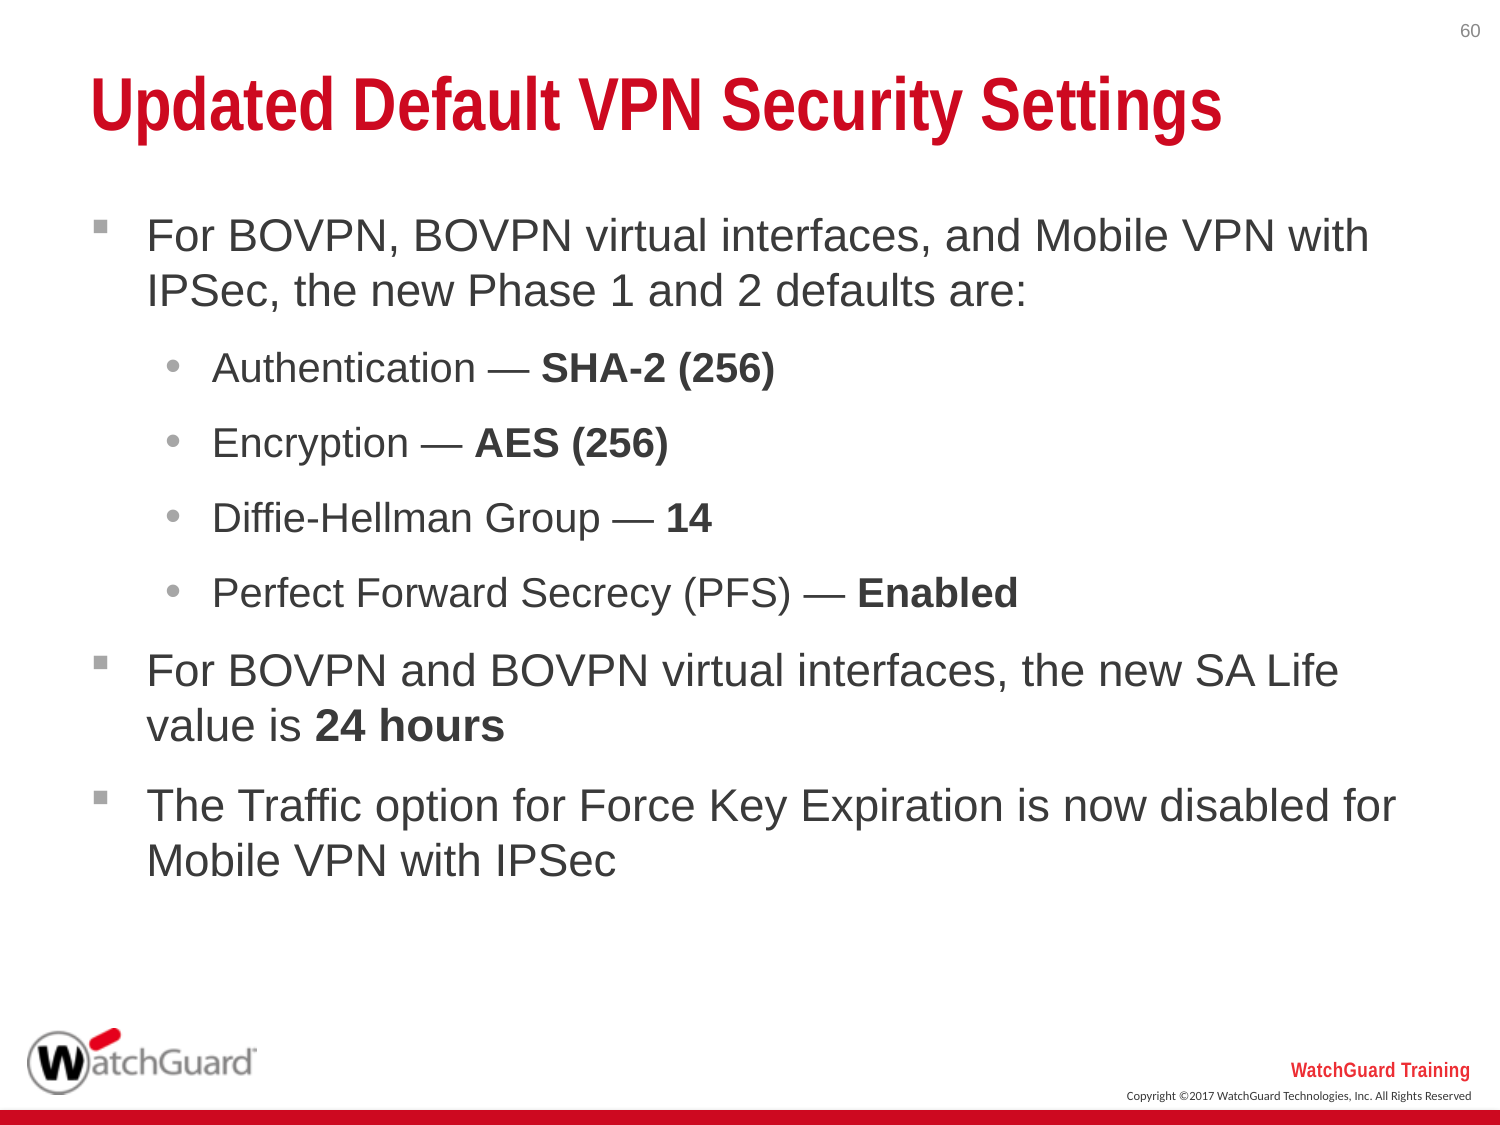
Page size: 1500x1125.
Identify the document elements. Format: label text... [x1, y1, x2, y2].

picture [27, 1028, 257, 1095]
list For BOVPN, BOVPN virtual interfaces, and Mobile VPN with IPSec, the new Phase 1 and 2 defaults are: Authentication — SHA-2 (256) Encryption — AES (256) Diffie-Hellman Group — 14 Perfect Forward Secrecy (PFS) — Enabled For BOVPN and BOVPN virtual interfaces, the new SA Life value is 24 hours The Traffic option for Force Key Expiration is now disabled for Mobile VPN with IPSec [75, 198, 1425, 1005]
slide_number 60 [1398, 3, 1497, 57]
title Updated Default VPN Security Settings [75, 45, 1425, 156]
